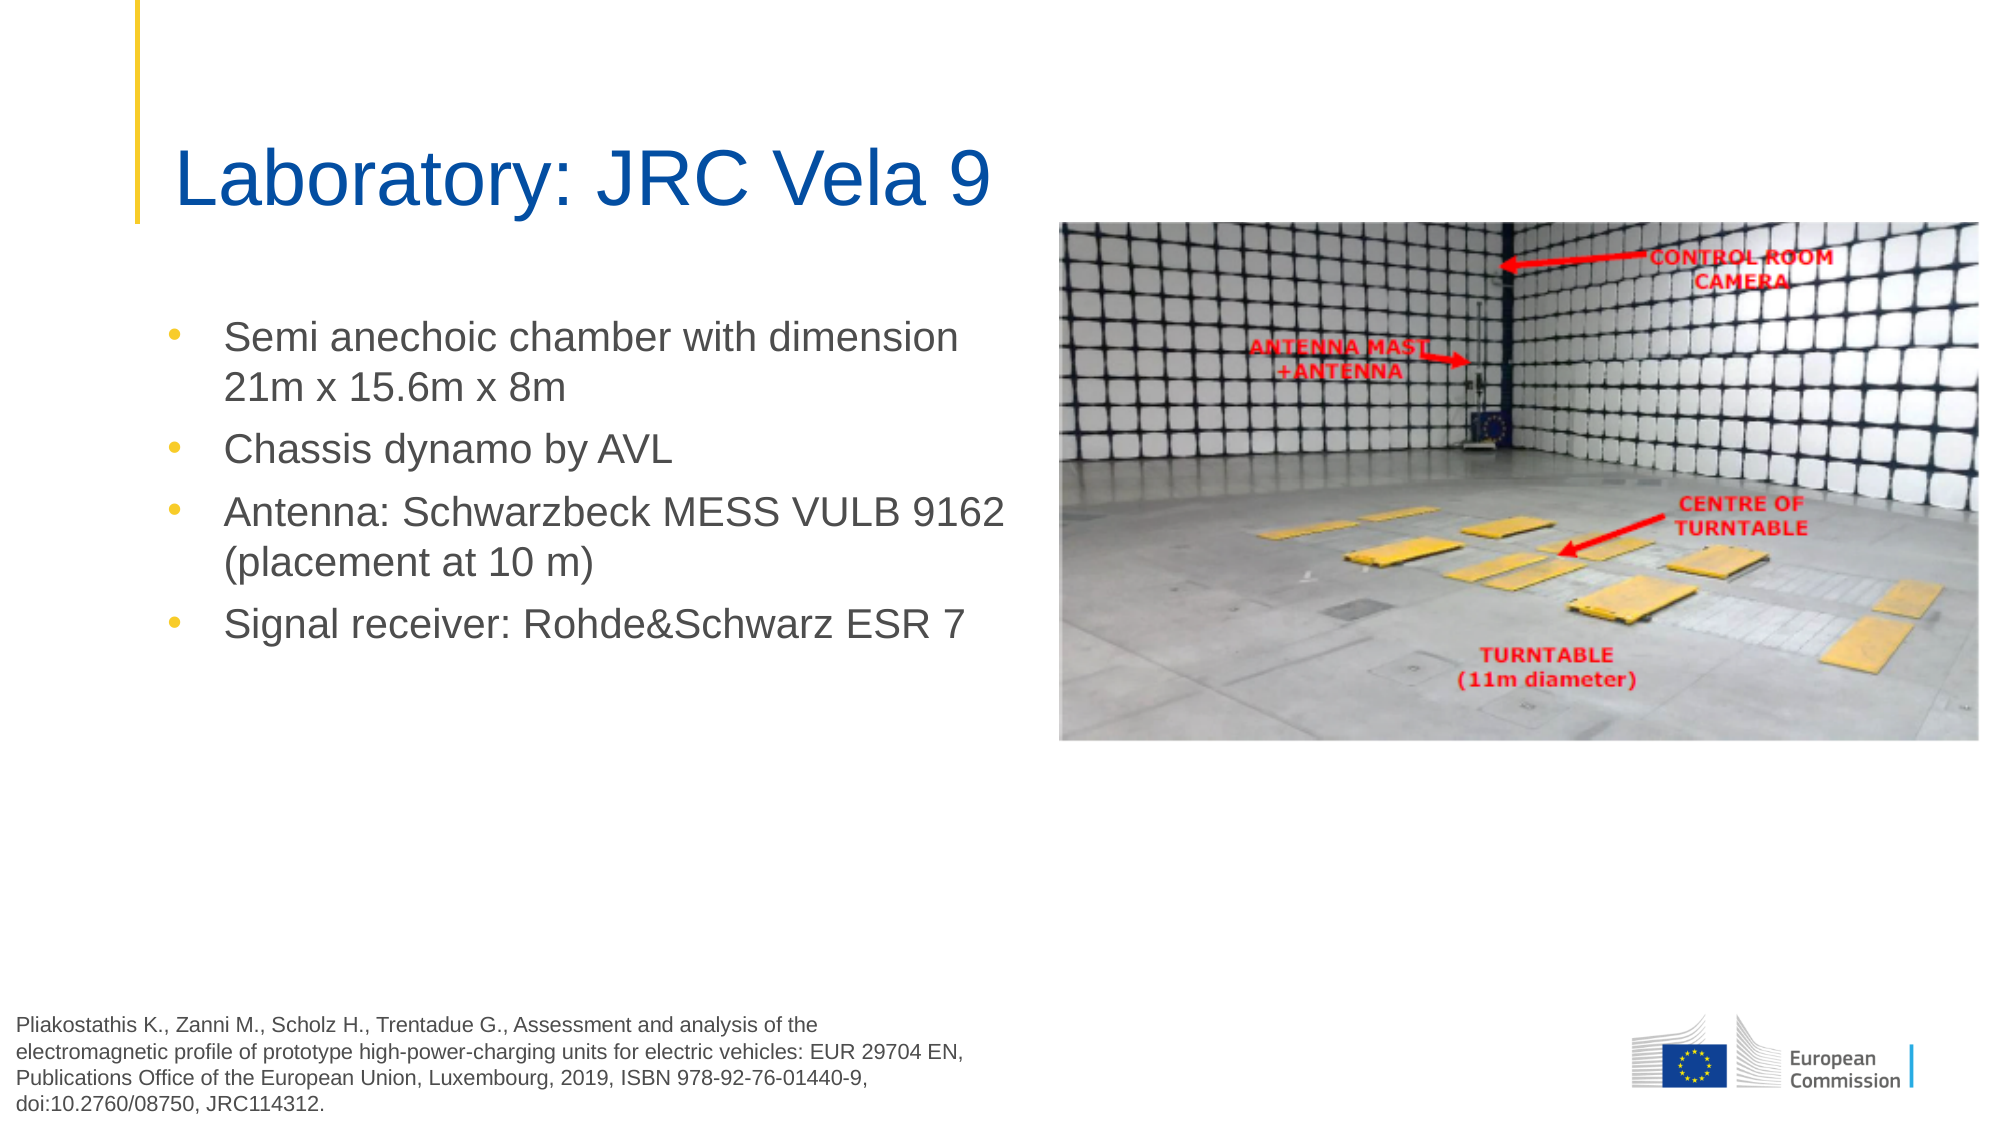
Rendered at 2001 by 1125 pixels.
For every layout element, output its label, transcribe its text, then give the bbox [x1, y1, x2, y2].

text_box Pliakostathis K., Zanni M., Scholz H., Trentadue G., Assessment and analysis of the electromagnetic profile of prototype high-power-charging units for electric vehicles: EUR 29704 EN, Publications Office of the European Union, Luxembourg, 2019, ISBN 978-92-76-01440-9, doi:10.2760/08750, JRC114312. [1, 1003, 1002, 1124]
list Semi anechoic chamber with dimension 21m x 15.6m x 8m Chassis dynamo by AVL Antenna: Schwarzbeck MESS VULB 9162 (placement at 10 m) Signal receiver: Rohde&Schwarz ESR 7 [152, 301, 1060, 1023]
picture [1017, 222, 2000, 783]
picture [1631, 1013, 1915, 1090]
title Laboratory: JRC Vela 9 [159, 94, 1843, 223]
